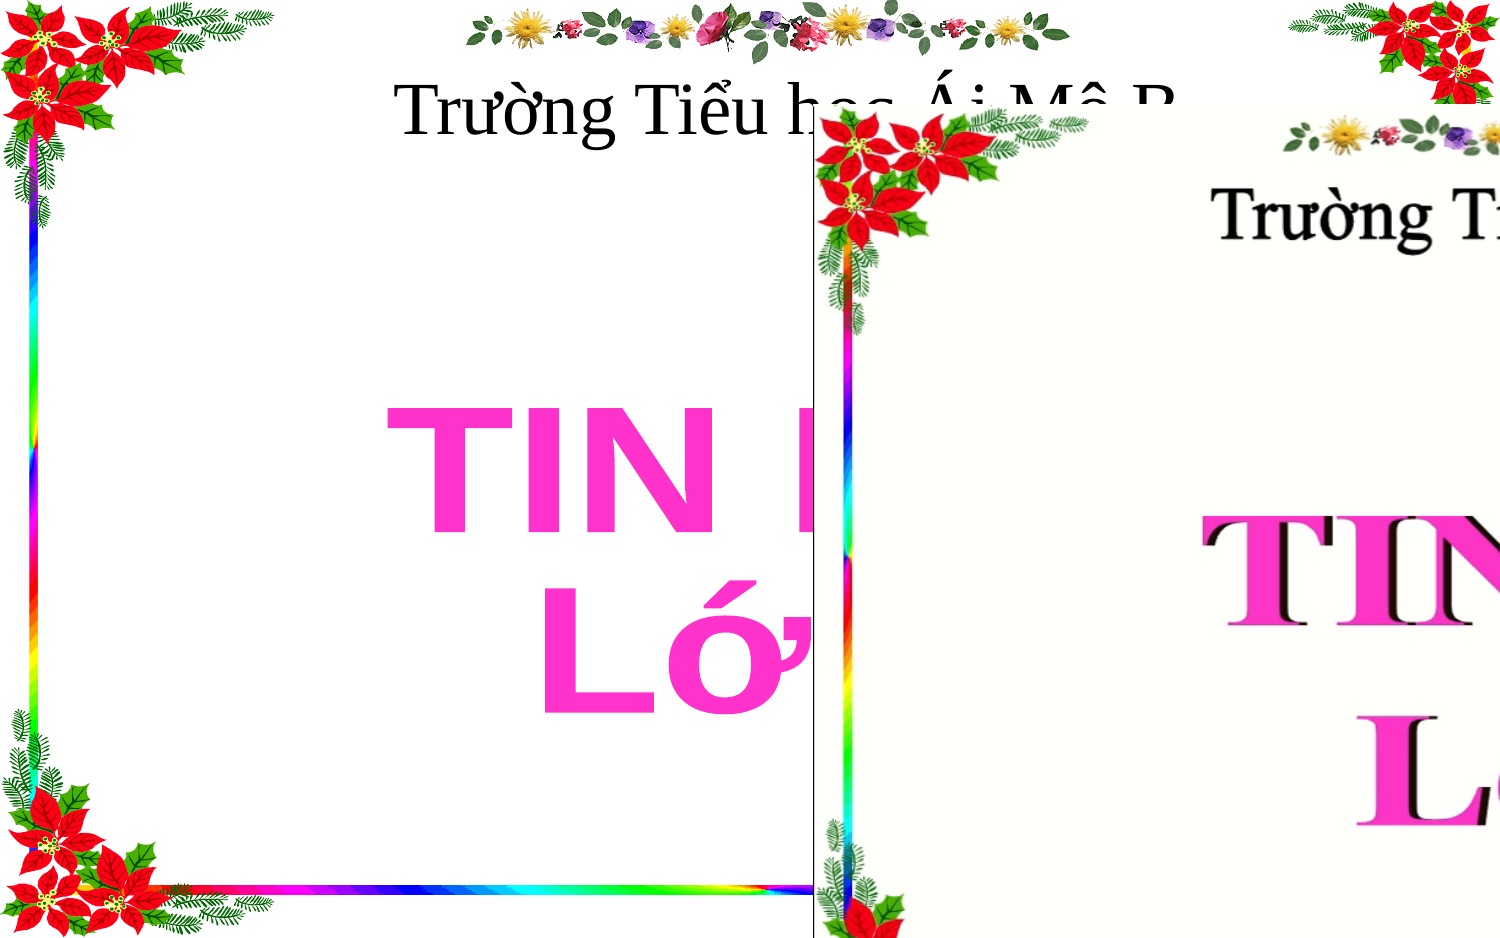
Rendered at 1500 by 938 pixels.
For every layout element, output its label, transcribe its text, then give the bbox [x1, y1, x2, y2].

picture [1305, 0, 1483, 103]
picture [0, 0, 276, 287]
picture [0, 297, 497, 938]
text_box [812, 103, 1500, 938]
text_box Trường Tiểu học Ái Mộ B [279, 52, 1300, 157]
picture [462, 0, 1074, 66]
picture [508, 885, 812, 895]
